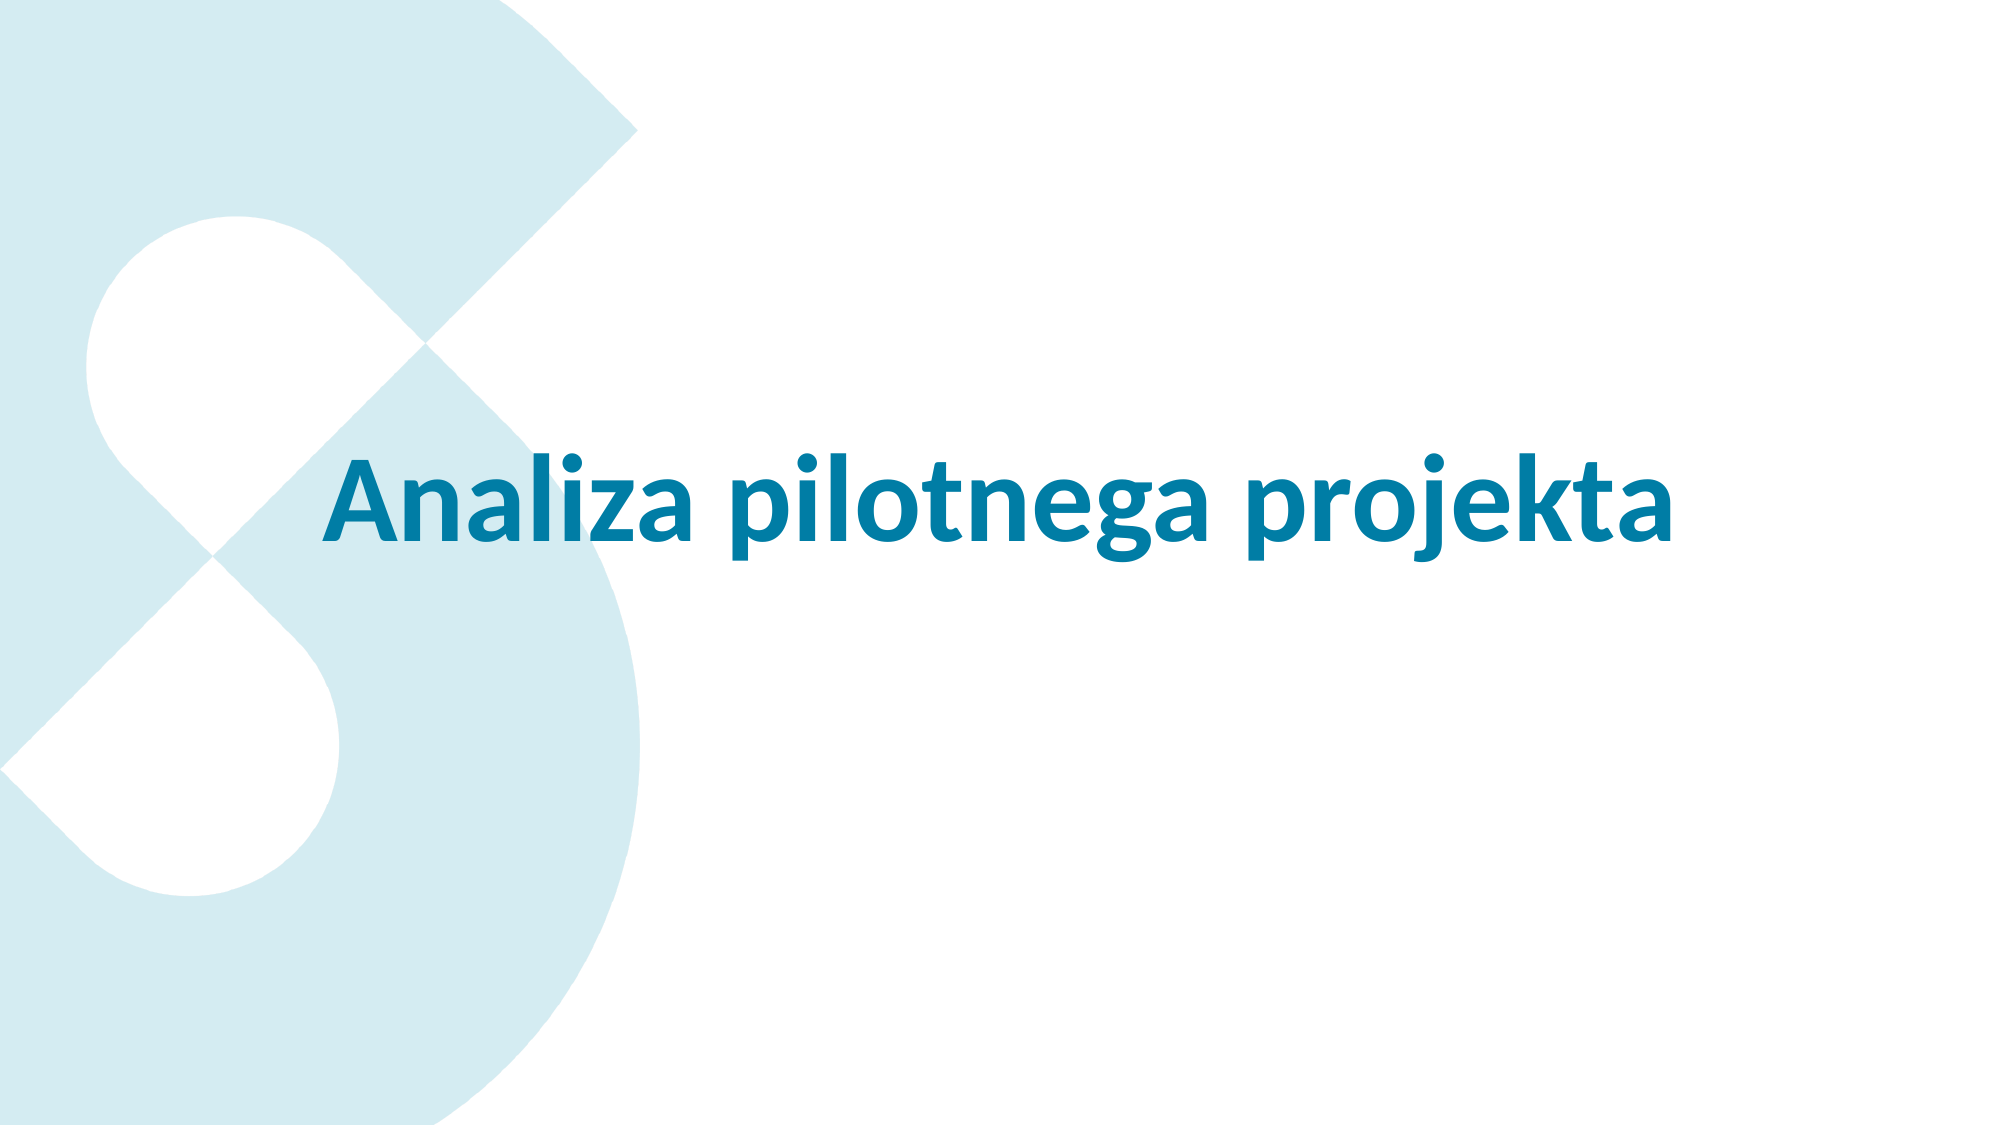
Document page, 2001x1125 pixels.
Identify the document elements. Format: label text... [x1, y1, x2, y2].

title Analiza pilotnega projekta [249, 184, 1750, 576]
